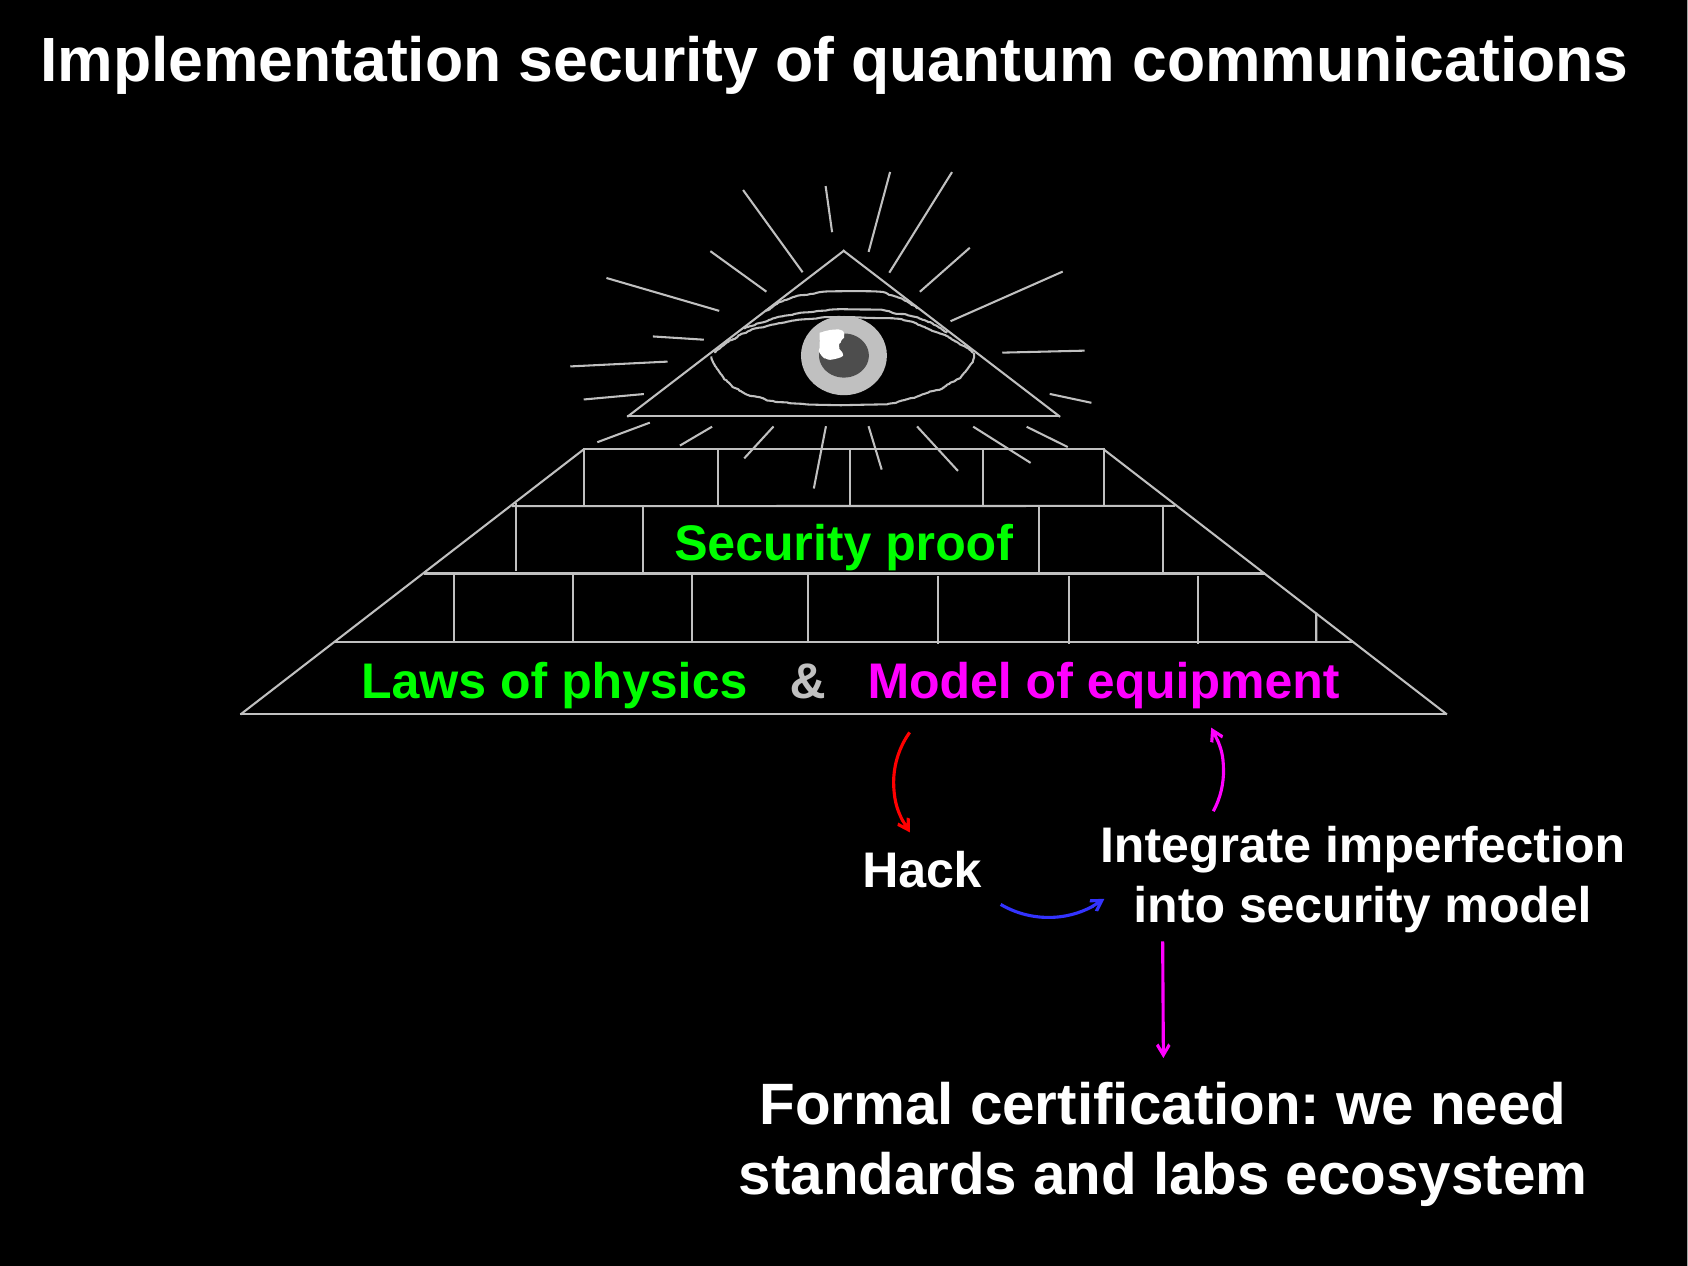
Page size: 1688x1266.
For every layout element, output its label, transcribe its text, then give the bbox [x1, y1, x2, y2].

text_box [846, 688, 1653, 942]
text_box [703, 941, 1624, 1212]
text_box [240, 172, 1447, 718]
title Implementation security of quantum communications [40, 10, 1688, 166]
